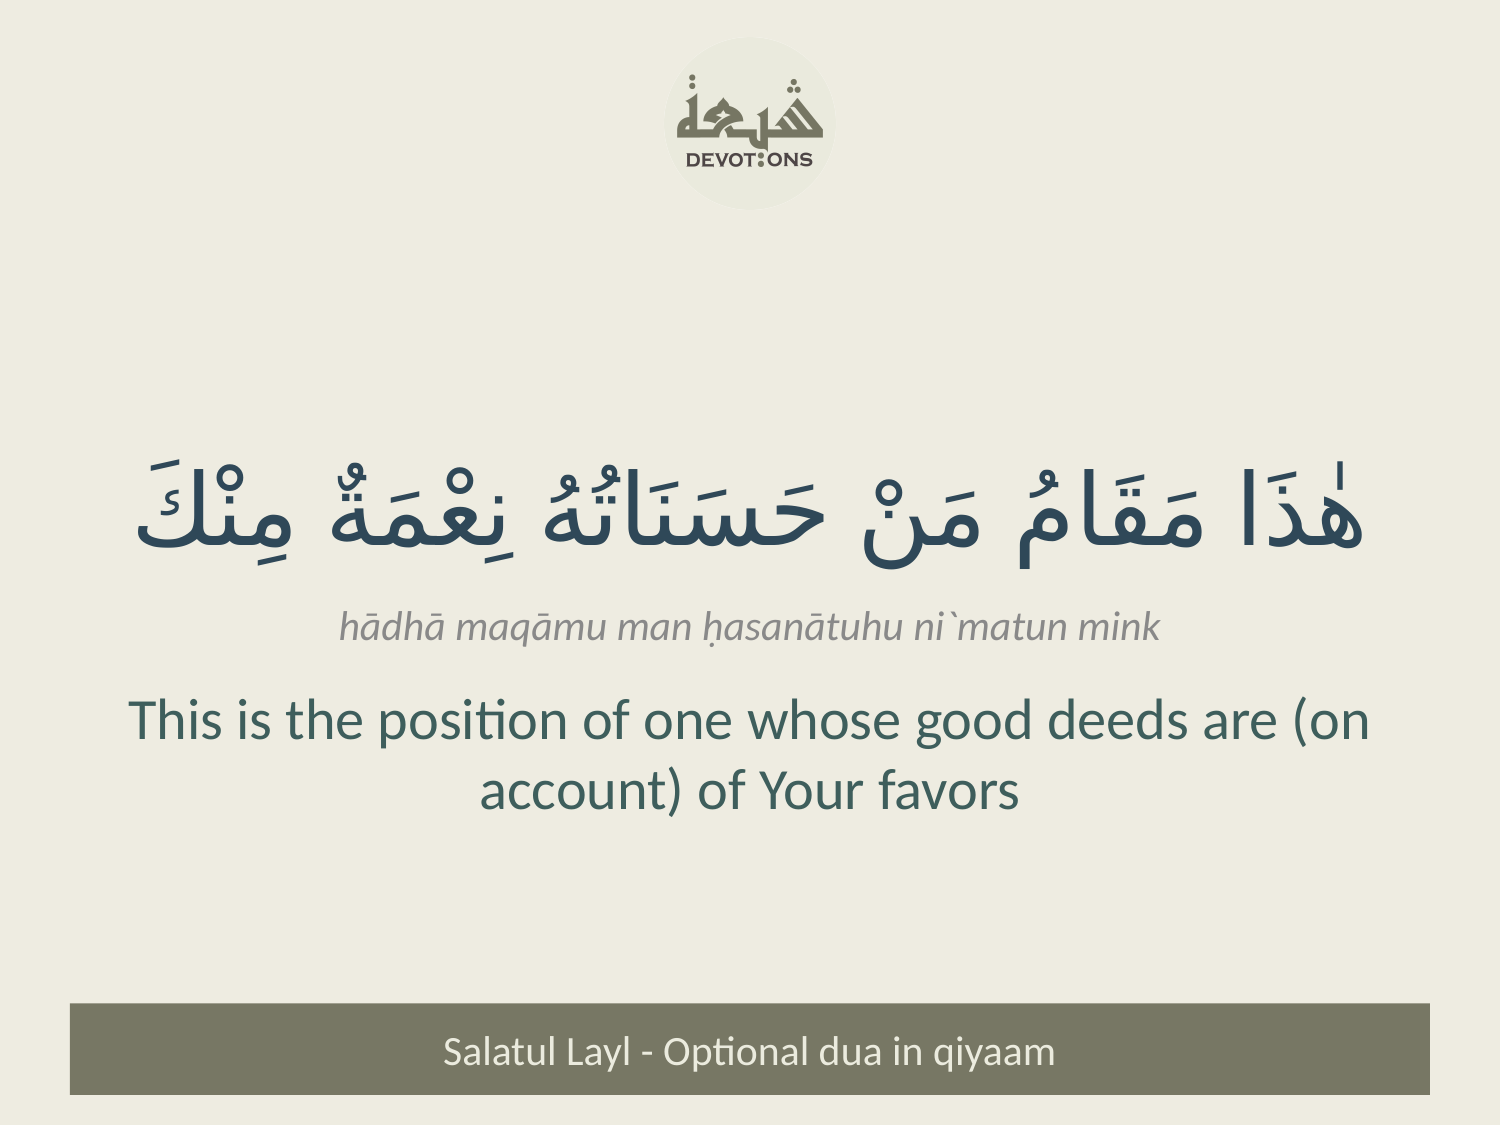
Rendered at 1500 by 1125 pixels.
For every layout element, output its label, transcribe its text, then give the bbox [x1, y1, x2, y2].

list Salatul Layl - Optional dua in qiyaam [69, 1003, 1430, 1095]
picture [656, 29, 844, 203]
list هٰذَا مَقَامُ مَنْ حَسَنَاتُهُ نِعْمَةٌ مِنْكَ hādhā maqāmu man ḥasanātuhu ni`matun mink This is the position of one whose good deeds are (on account) of Your favors [69, 203, 1430, 1003]
